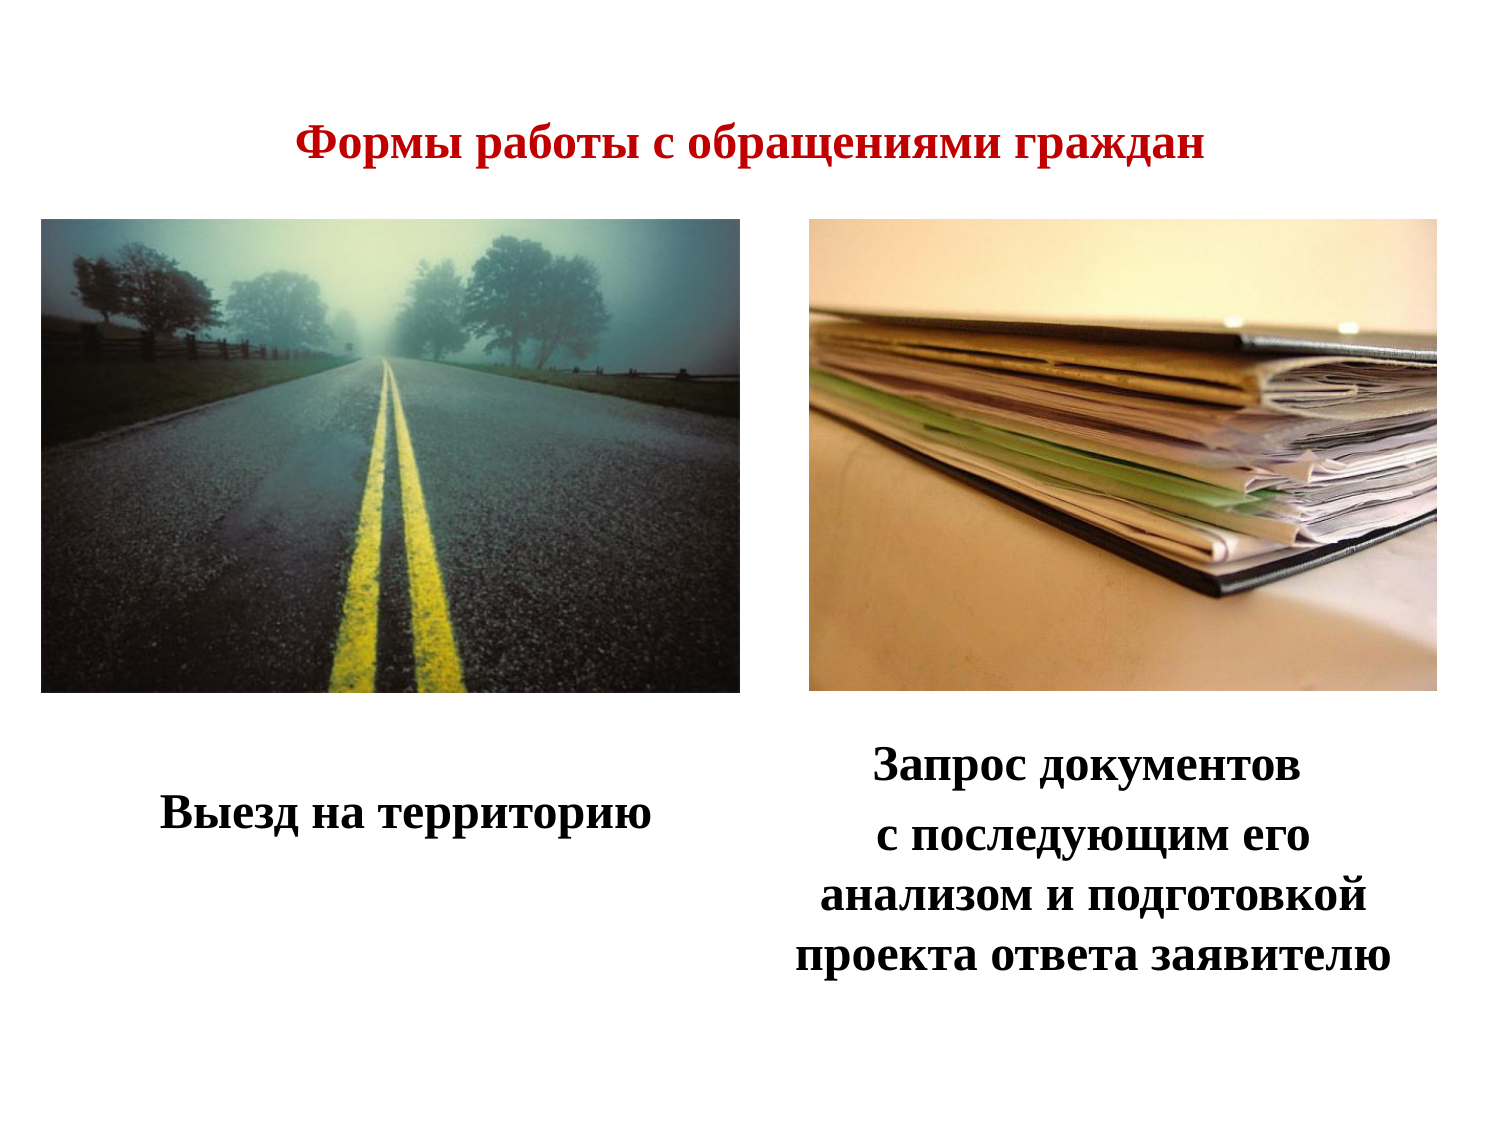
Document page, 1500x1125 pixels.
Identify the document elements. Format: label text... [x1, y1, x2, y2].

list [41, 219, 741, 693]
list Запрос документов с последующим его анализом и подготовкой проекта ответа заявителю [761, 727, 1425, 988]
list Выезд на территорию [75, 716, 738, 846]
title Формы работы с обращениями граждан [75, 45, 1425, 233]
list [808, 219, 1437, 691]
